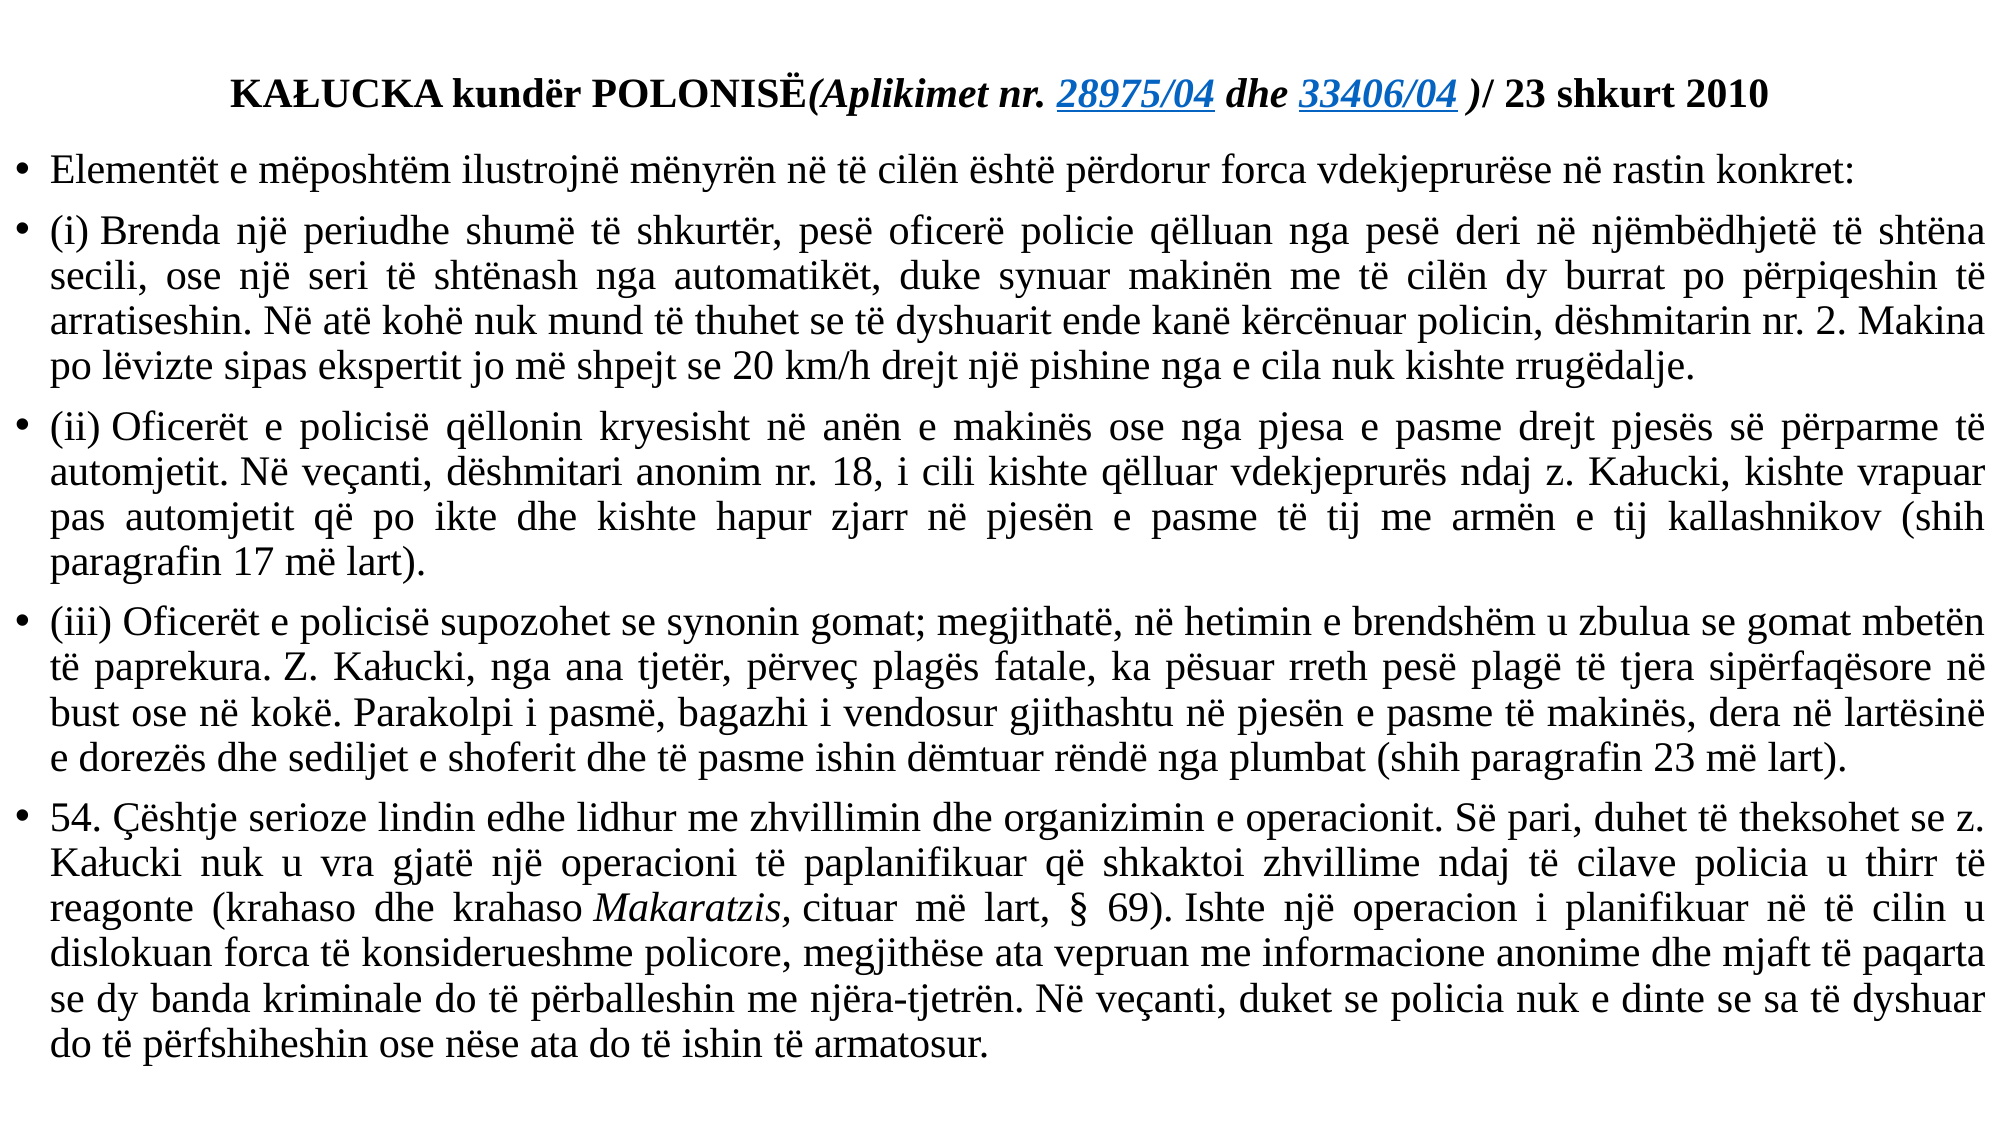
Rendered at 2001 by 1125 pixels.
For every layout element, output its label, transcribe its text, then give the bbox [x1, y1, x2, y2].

list Elementët e mëposhtëm ilustrojnë mënyrën në të cilën është përdorur forca vdekjeprurëse në rastin konkret: (i) Brenda një periudhe shumë të shkurtër, pesë oficerë policie qëlluan nga pesë deri në njëmbëdhjetë të shtëna secili, ose një seri të shtënash nga automatikët, duke synuar makinën me të cilën dy burrat po përpiqeshin të arratiseshin. Në atë kohë nuk mund të thuhet se të dyshuarit ende kanë kërcënuar policin, dëshmitarin nr. 2. Makina po lëvizte sipas ekspertit jo më shpejt se 20 km/h drejt një pishine nga e cila nuk kishte rrugëdalje. (ii) Oficerët e policisë qëllonin kryesisht në anën e makinës ose nga pjesa e pasme drejt pjesës së përparme të automjetit. Në veçanti, dëshmitari anonim nr. 18, i cili kishte qëlluar vdekjeprurës ndaj z. Kałucki, kishte vrapuar pas automjetit që po ikte dhe kishte hapur zjarr në pjesën e pasme të tij me armën e tij kallashnikov (shih paragrafin 17 më lart). (iii) Oficerët e policisë supozohet se synonin gomat; megjithatë, në hetimin e brendshëm u zbulua se gomat mbetën të paprekura. Z. Kałucki, nga ana tjetër, përveç plagës fatale, ka pësuar rreth pesë plagë të tjera sipërfaqësore në bust ose në kokë. Parakolpi i pasmë, bagazhi i vendosur gjithashtu në pjesën e pasme të makinës, dera në lartësinë e dorezës dhe sediljet e shoferit dhe të pasme ishin dëmtuar rëndë nga plumbat (shih paragrafin 23 më lart). 54. Çështje serioze lindin edhe lidhur me zhvillimin dhe organizimin e operacionit. Së pari, duhet të theksohet se z. Kałucki nuk u vra gjatë një operacioni të paplanifikuar që shkaktoi zhvillime ndaj të cilave policia u thirr të reagonte (krahaso dhe krahaso Makaratzis, cituar më lart, § 69). Ishte një operacion i planifikuar në të cilin u dislokuan forca të konsiderueshme policore, megjithëse ata vepruan me informacione anonime dhe mjaft të paqarta se dy banda kriminale do të përballeshin me njëra-tjetrën. Në veçanti, duket se policia nuk e dinte se sa të dyshuar do të përfshiheshin ose nëse ata do të ishin të armatosur. [0, 140, 2000, 1125]
title KAŁUCKA kundër POLONISË(Aplikimet nr. 28975/04 dhe 33406/04 )/ 23 shkurt 2010 [137, 59, 1863, 128]
